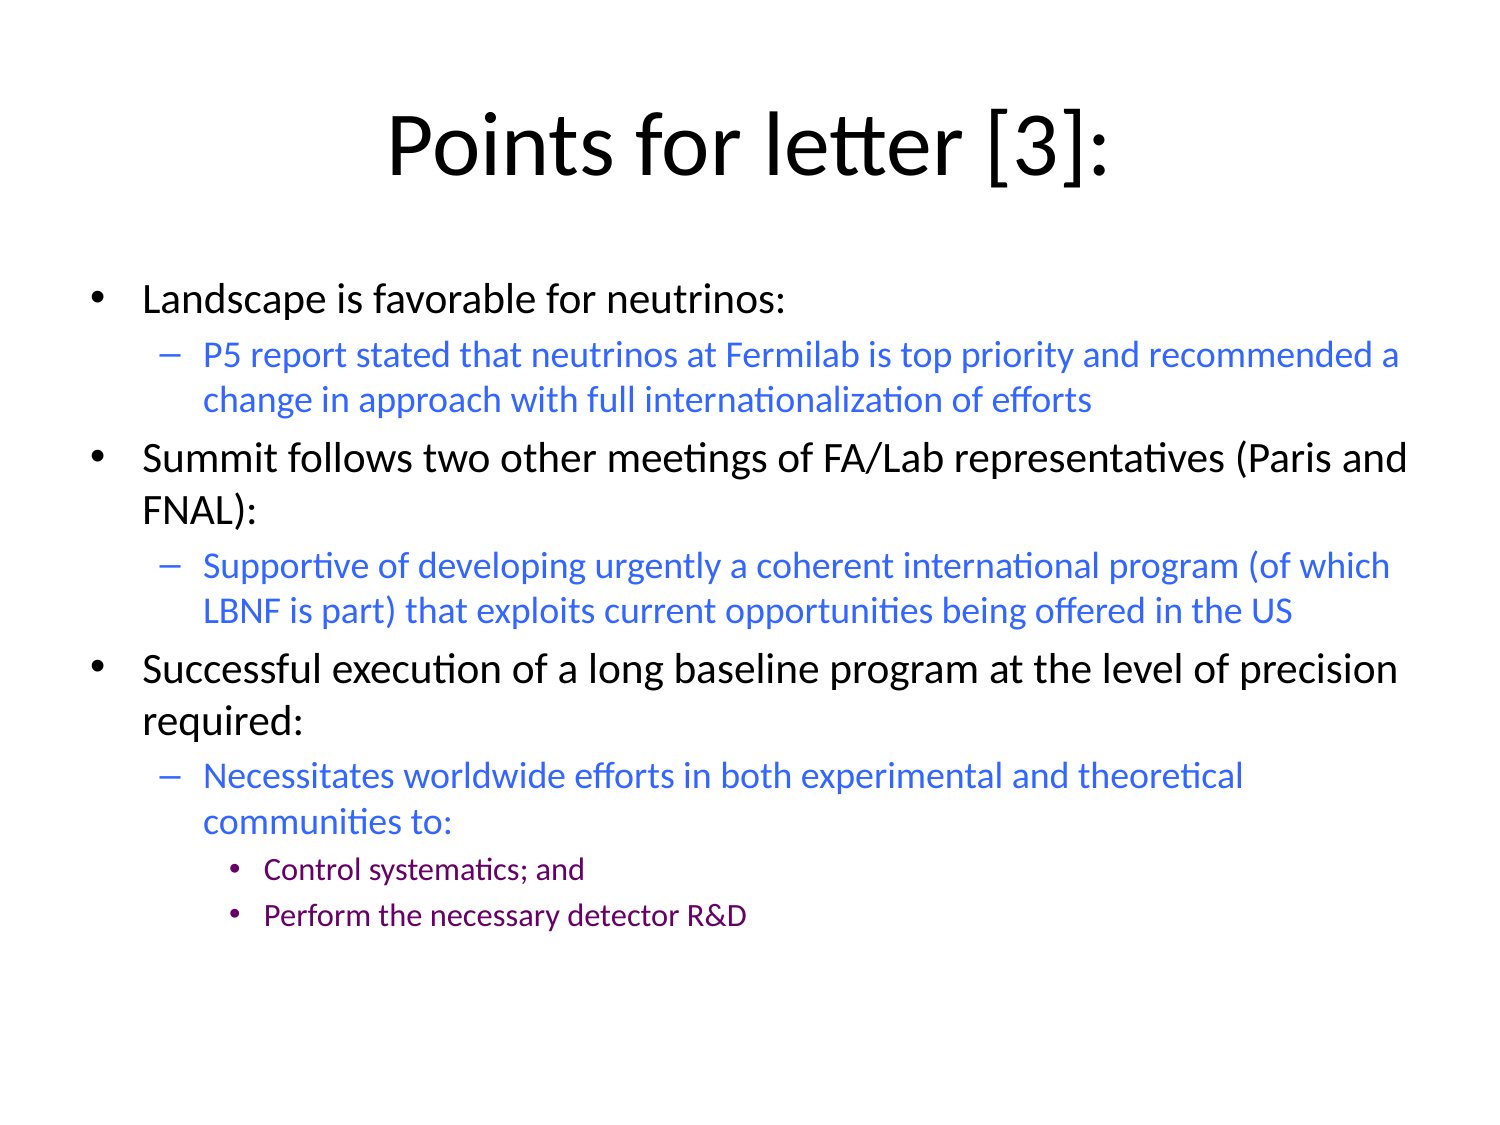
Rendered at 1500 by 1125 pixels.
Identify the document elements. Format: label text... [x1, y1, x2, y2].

list Landscape is favorable for neutrinos: P5 report stated that neutrinos at Fermilab is top priority and recommended a change in approach with full internationalization of efforts Summit follows two other meetings of FA/Lab representatives (Paris and FNAL): Supportive of developing urgently a coherent international program (of which LBNF is part) that exploits current opportunities being offered in the US Successful execution of a long baseline program at the level of precision required: Necessitates worldwide efforts in both experimental and theoretical communities to: Control systematics; and Perform the necessary detector R&D [75, 262, 1425, 1005]
title Points for letter [3]: [75, 45, 1425, 233]
